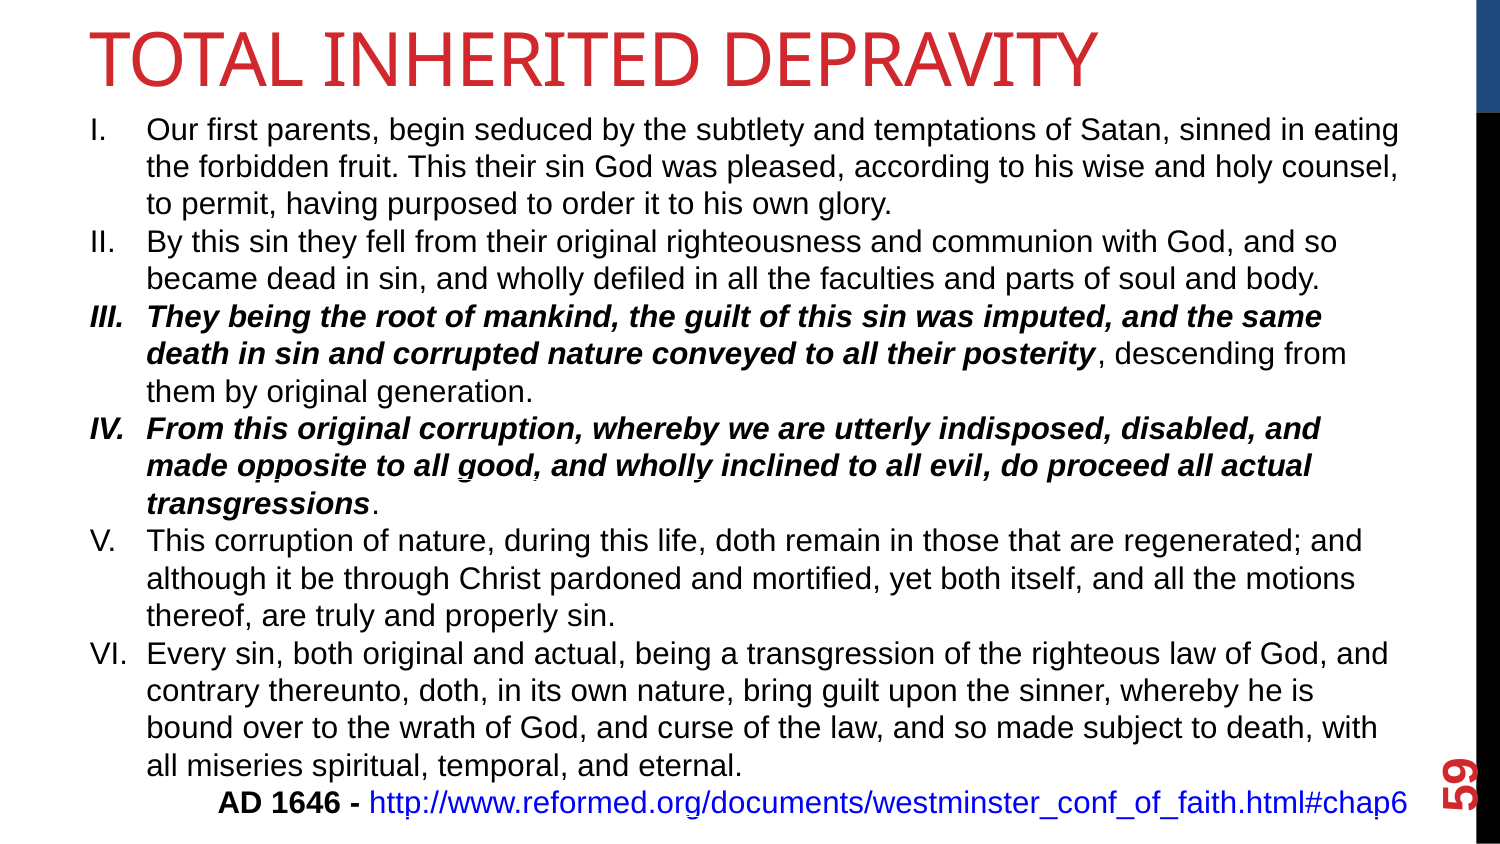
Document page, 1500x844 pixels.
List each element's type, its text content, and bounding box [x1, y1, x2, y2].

text_box Total Inherited Depravity [75, 11, 1425, 101]
text_box <number> [1427, 665, 1488, 828]
text_box Our first parents, begin seduced by the subtlety and temptations of Satan, sinned in eating the forbidden fruit. This their sin God was pleased, according to his wise and holy counsel, to permit, having purposed to order it to his own glory. By this sin they fell from their original righteousness and communion with God, and so became dead in sin, and wholly defiled in all the faculties and parts of soul and body. They being the root of mankind, the guilt of this sin was imputed, and the same death in sin and corrupted nature conveyed to all their posterity, descending from them by original generation. From this original corruption, whereby we are utterly indisposed, disabled, and made opposite to all good, and wholly inclined to all evil, do proceed all actual transgressions. This corruption of nature, during this life, doth remain in those that are regenerated; and although it be through Christ pardoned and mortified, yet both itself, and all the motions thereof, are truly and properly sin. Every sin, both original and actual, being a transgression of the righteous law of God, and contrary thereunto, doth, in its own nature, bring guilt upon the sinner, whereby he is bound over to the wrath of God, and curse of the law, and so made subject to death, with all miseries spiritual, temporal, and eternal. AD 1646 - http://www.reformed.org/documents/westminster_conf_of_faith.html#chap6 [75, 101, 1425, 810]
